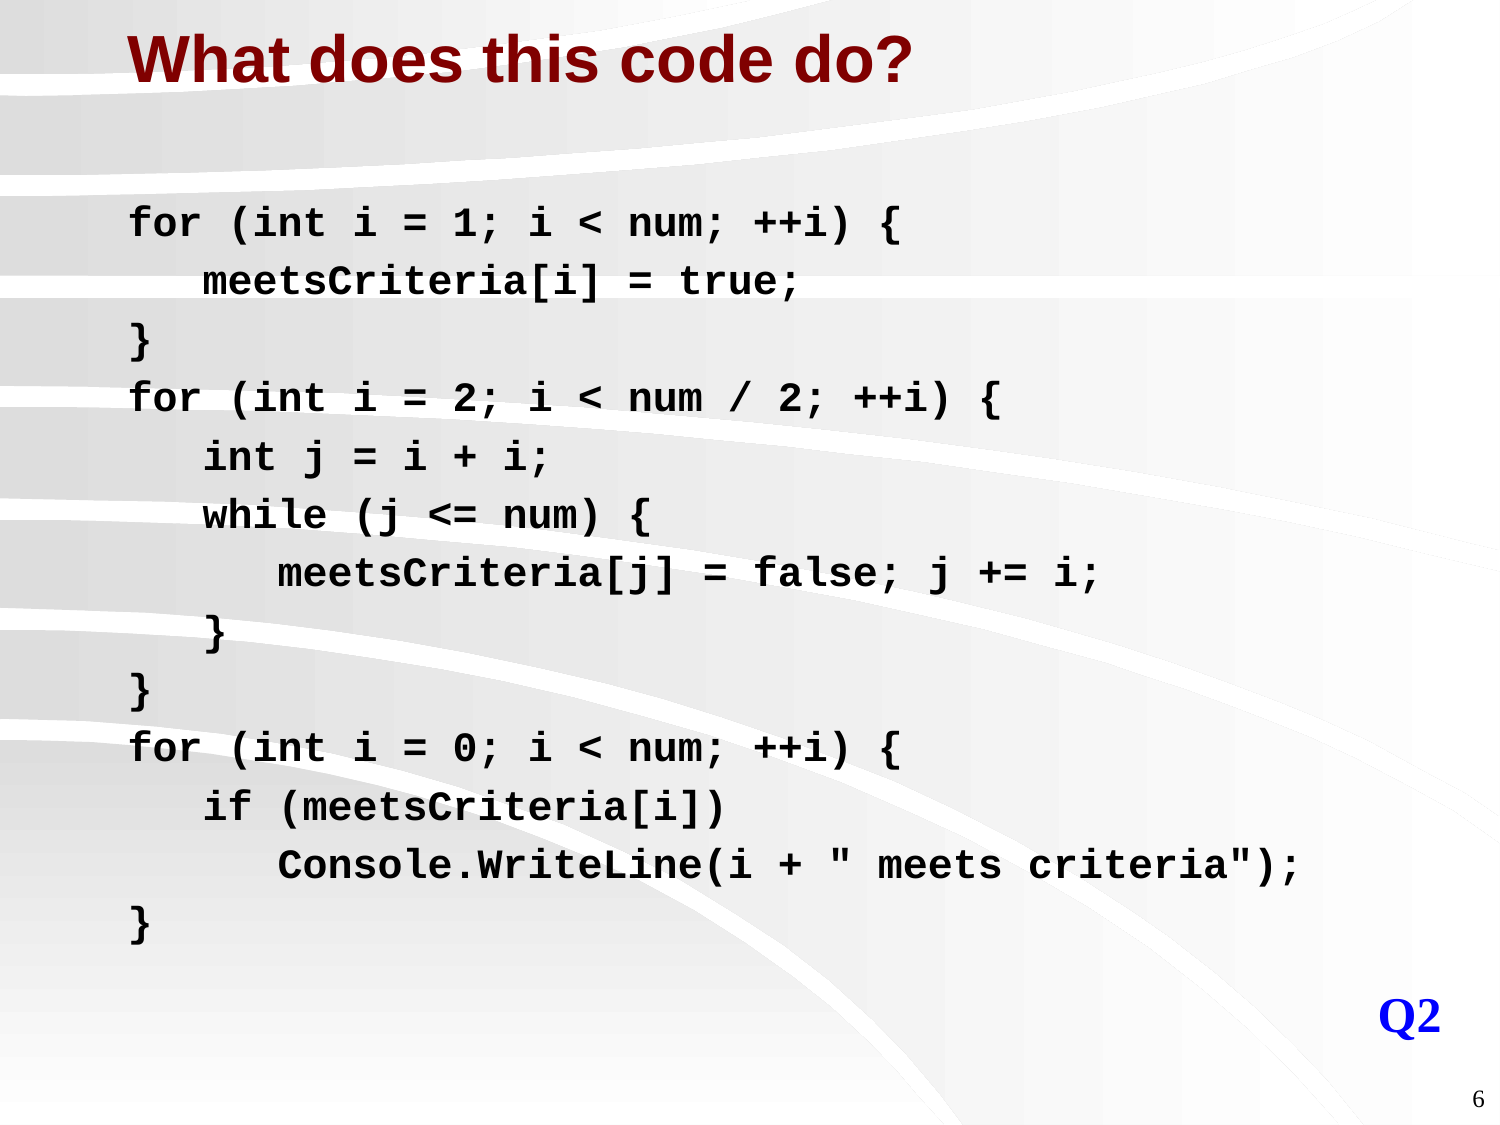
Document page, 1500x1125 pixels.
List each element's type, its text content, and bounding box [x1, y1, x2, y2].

title What does this code do? [112, 12, 1388, 101]
list for (int i = 1; i < num; ++i) { meetsCriteria[i] = true; } for (int i = 2; i < num / 2; ++i) { int j = i + i; while (j <= num) { meetsCriteria[j] = false; j += i; } } for (int i = 0; i < num; ++i) { if (meetsCriteria[i]) Console.WriteLine(i + " meets criteria"); } [112, 187, 1463, 1026]
text_box Q2 [1362, 974, 1457, 1050]
